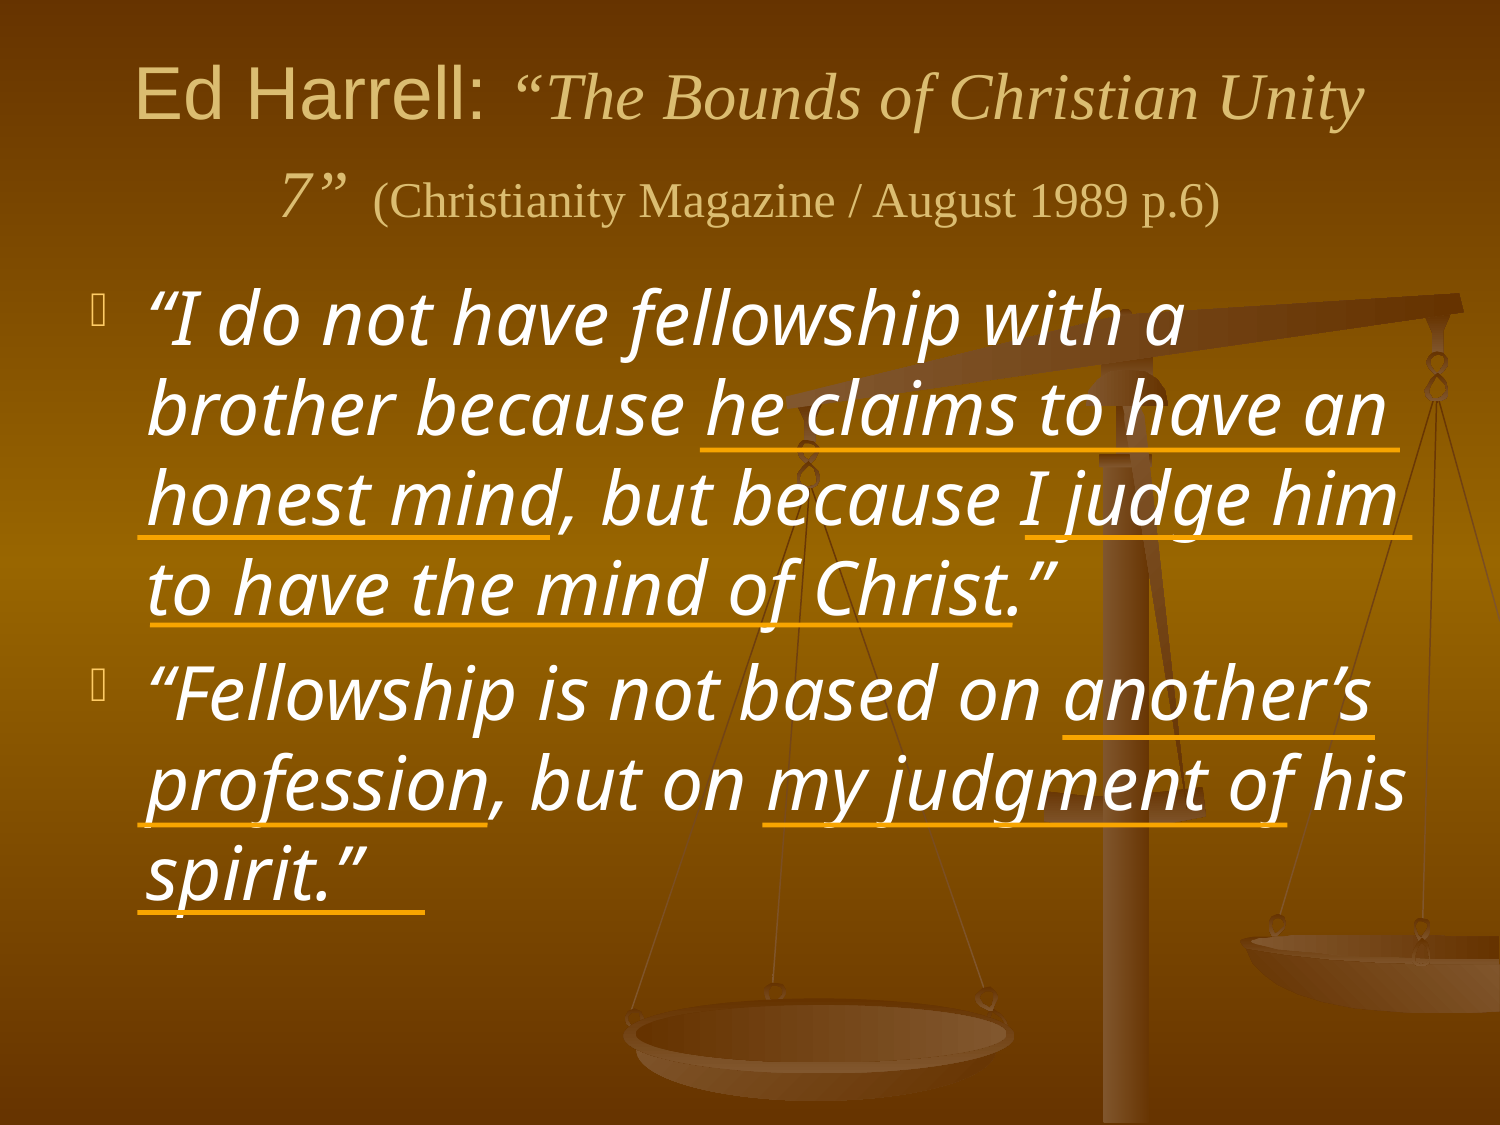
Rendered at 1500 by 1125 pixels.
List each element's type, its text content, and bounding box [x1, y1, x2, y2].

title Ed Harrell: “The Bounds of Christian Unity 7” (Christianity Magazine / August 1989 p.6) [75, 45, 1425, 234]
list “I do not have fellowship with a brother because he claims to have an honest mind, but because I judge him to have the mind of Christ.” “Fellowship is not based on another’s profession, but on my judgment of his spirit.” [75, 262, 1425, 1006]
